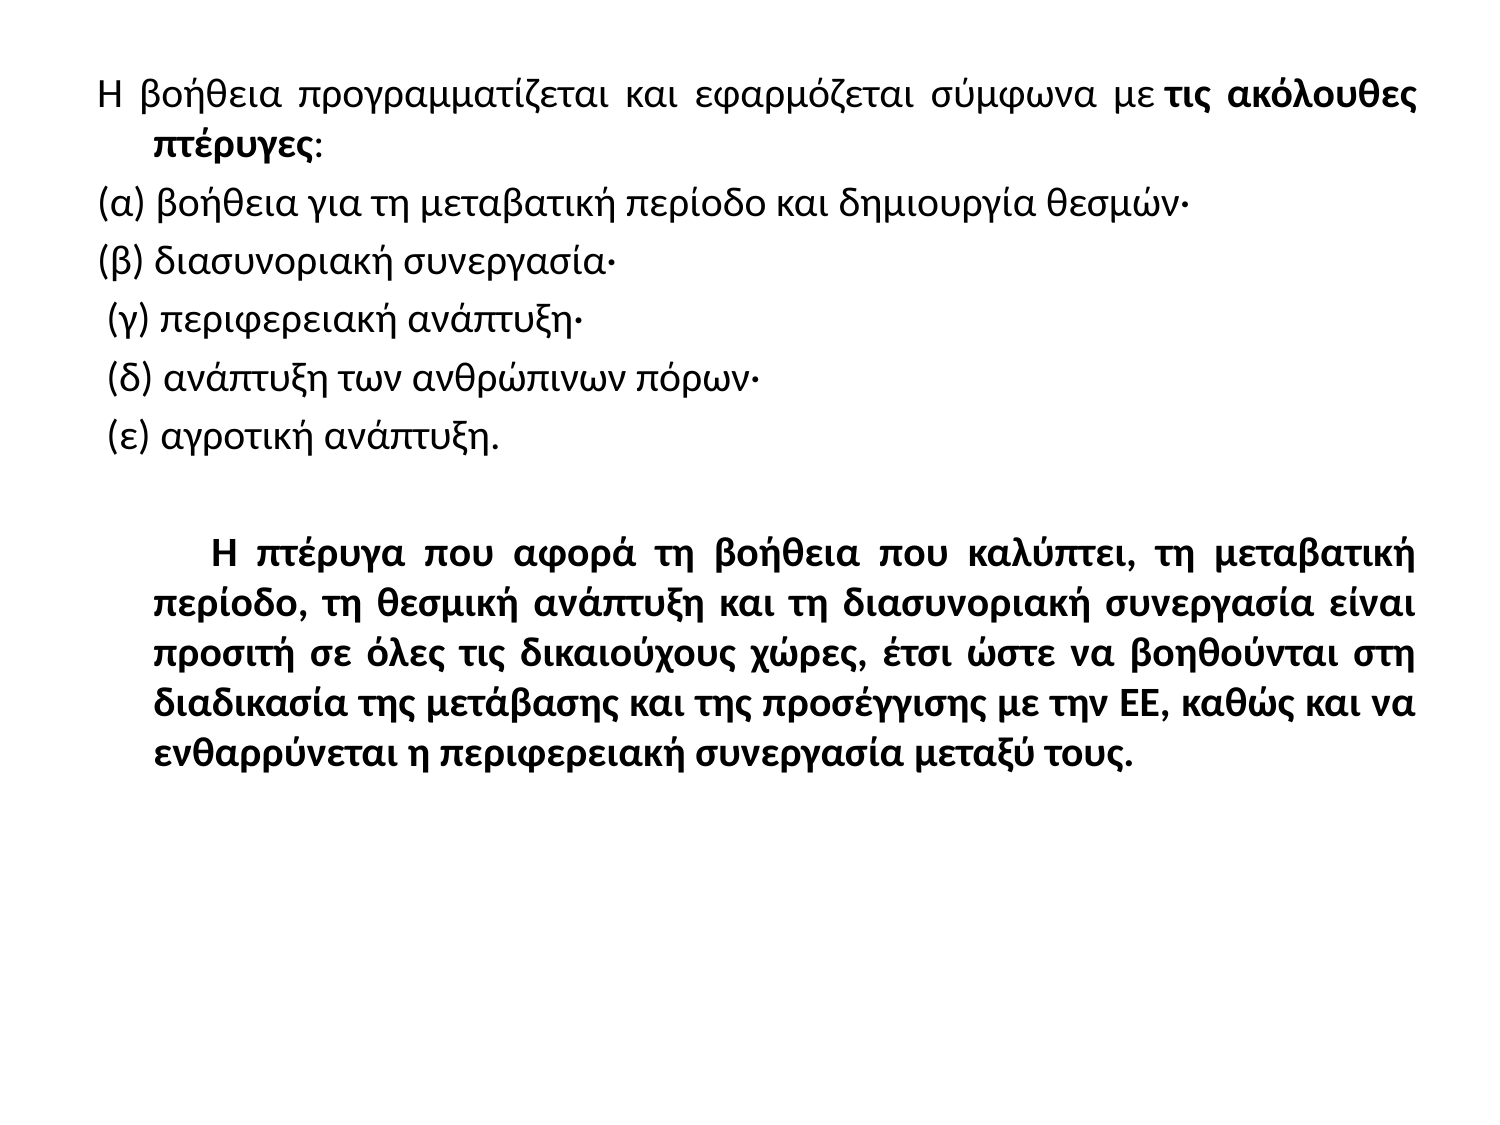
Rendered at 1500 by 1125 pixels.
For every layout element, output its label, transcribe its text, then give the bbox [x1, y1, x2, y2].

list Η βοήθεια προγραμματίζεται και εφαρμόζεται σύμφωνα με τις ακόλουθες πτέρυγες: (α) βοήθεια για τη μεταβατική περίοδο και δημιουργία θεσμών· (β) διασυνοριακή συνεργασία· (γ) περιφερειακή ανάπτυξη· (δ) ανάπτυξη των ανθρώπινων πόρων· (ε) αγροτική ανάπτυξη. Η πτέρυγα που αφορά τη βοήθεια που καλύπτει, τη μεταβατική περίοδο, τη θεσμική ανάπτυξη και τη διασυνοριακή συνεργασία είναι προσιτή σε όλες τις δικαιούχους χώρες, έτσι ώστε να βοηθούνται στη διαδικασία της μετάβασης και της προσέγγισης με την ΕΕ, καθώς και να ενθαρρύνεται η περιφερειακή συνεργασία μεταξύ τους. [82, 58, 1432, 1005]
